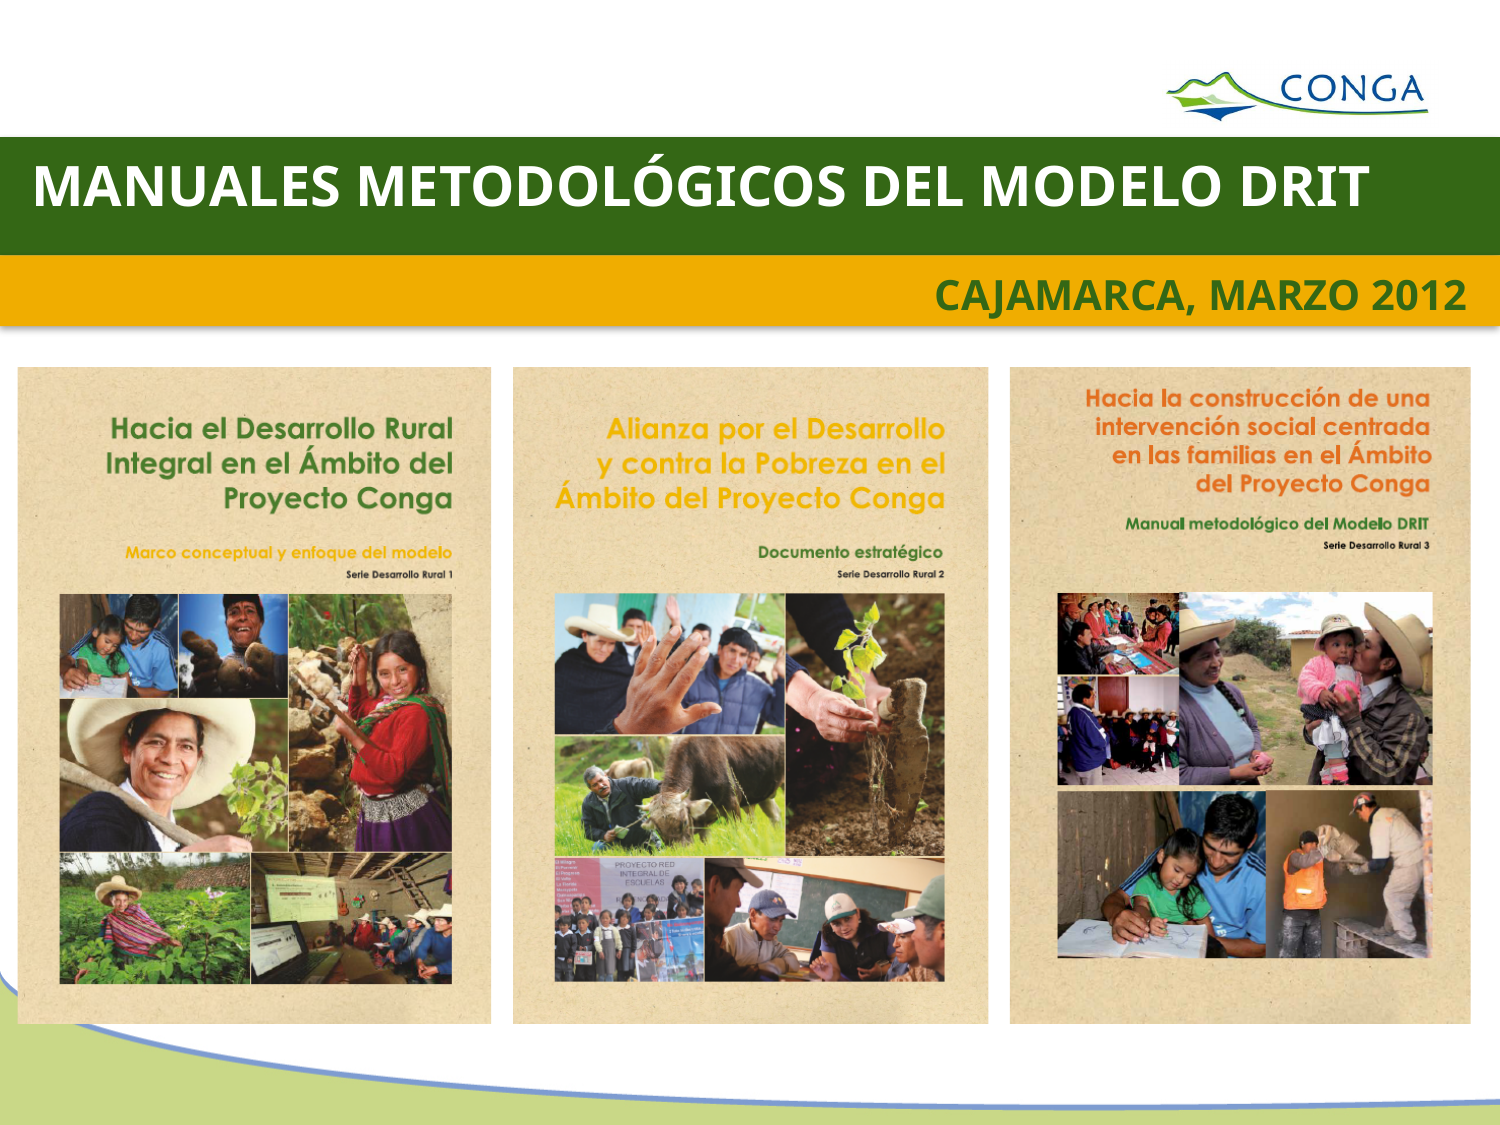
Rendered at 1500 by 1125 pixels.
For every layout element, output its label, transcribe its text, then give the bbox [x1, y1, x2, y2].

picture [1162, 60, 1439, 128]
picture [0, 367, 1500, 1125]
subtitle Cajamarca, Marzo 2012 [0, 255, 1500, 327]
title Manuales Metodológicos del Modelo DRIT [0, 137, 1500, 254]
